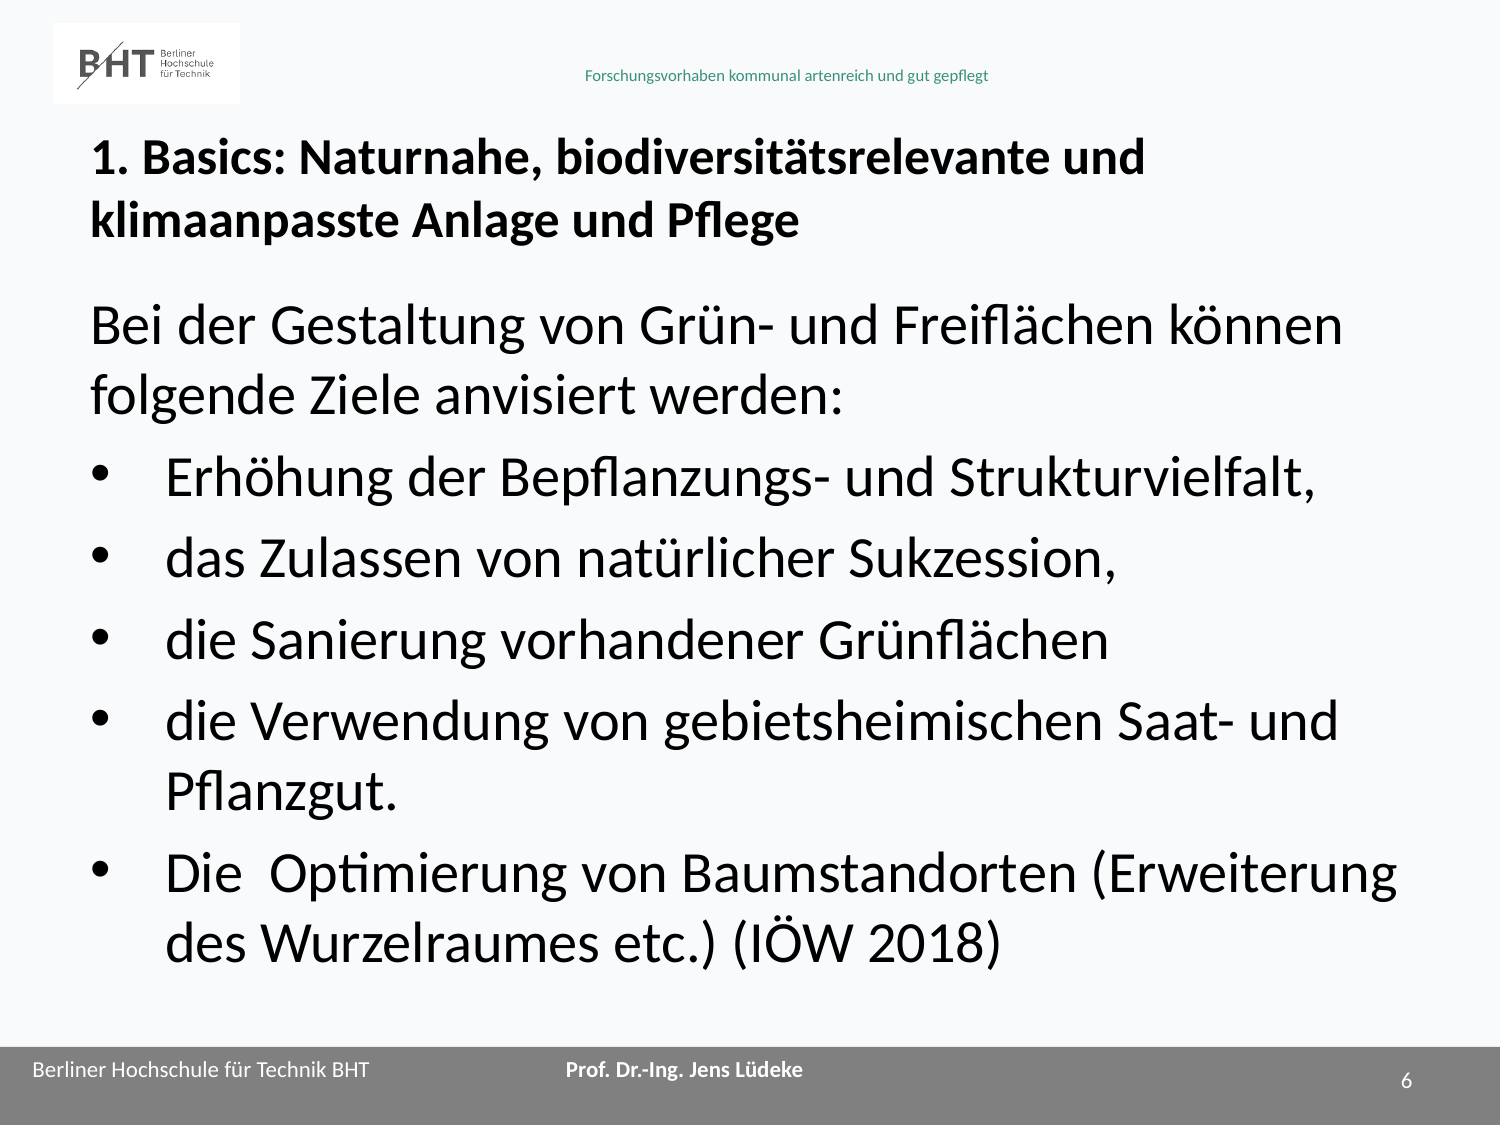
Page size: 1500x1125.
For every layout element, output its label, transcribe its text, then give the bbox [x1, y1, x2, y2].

list Bei der Gestaltung von Grün- und Freiflächen können folgende Ziele anvisiert werden: Erhöhung der Bepflanzungs- und Strukturvielfalt, das Zulassen von natürlicher Sukzession, die Sanierung vorhandener Grünflächen die Verwendung von gebietsheimischen Saat- und Pflanzgut. Die Optimierung von Baumstandorten (Erweiterung des Wurzelraumes etc.) (IÖW 2018) [75, 278, 1425, 1035]
slide_number 6 [1386, 1058, 1471, 1103]
picture [53, 23, 240, 104]
title 1. Basics: Naturnahe, biodiversitätsrelevante und klimaanpasste Anlage und Pflege [75, 115, 1425, 256]
